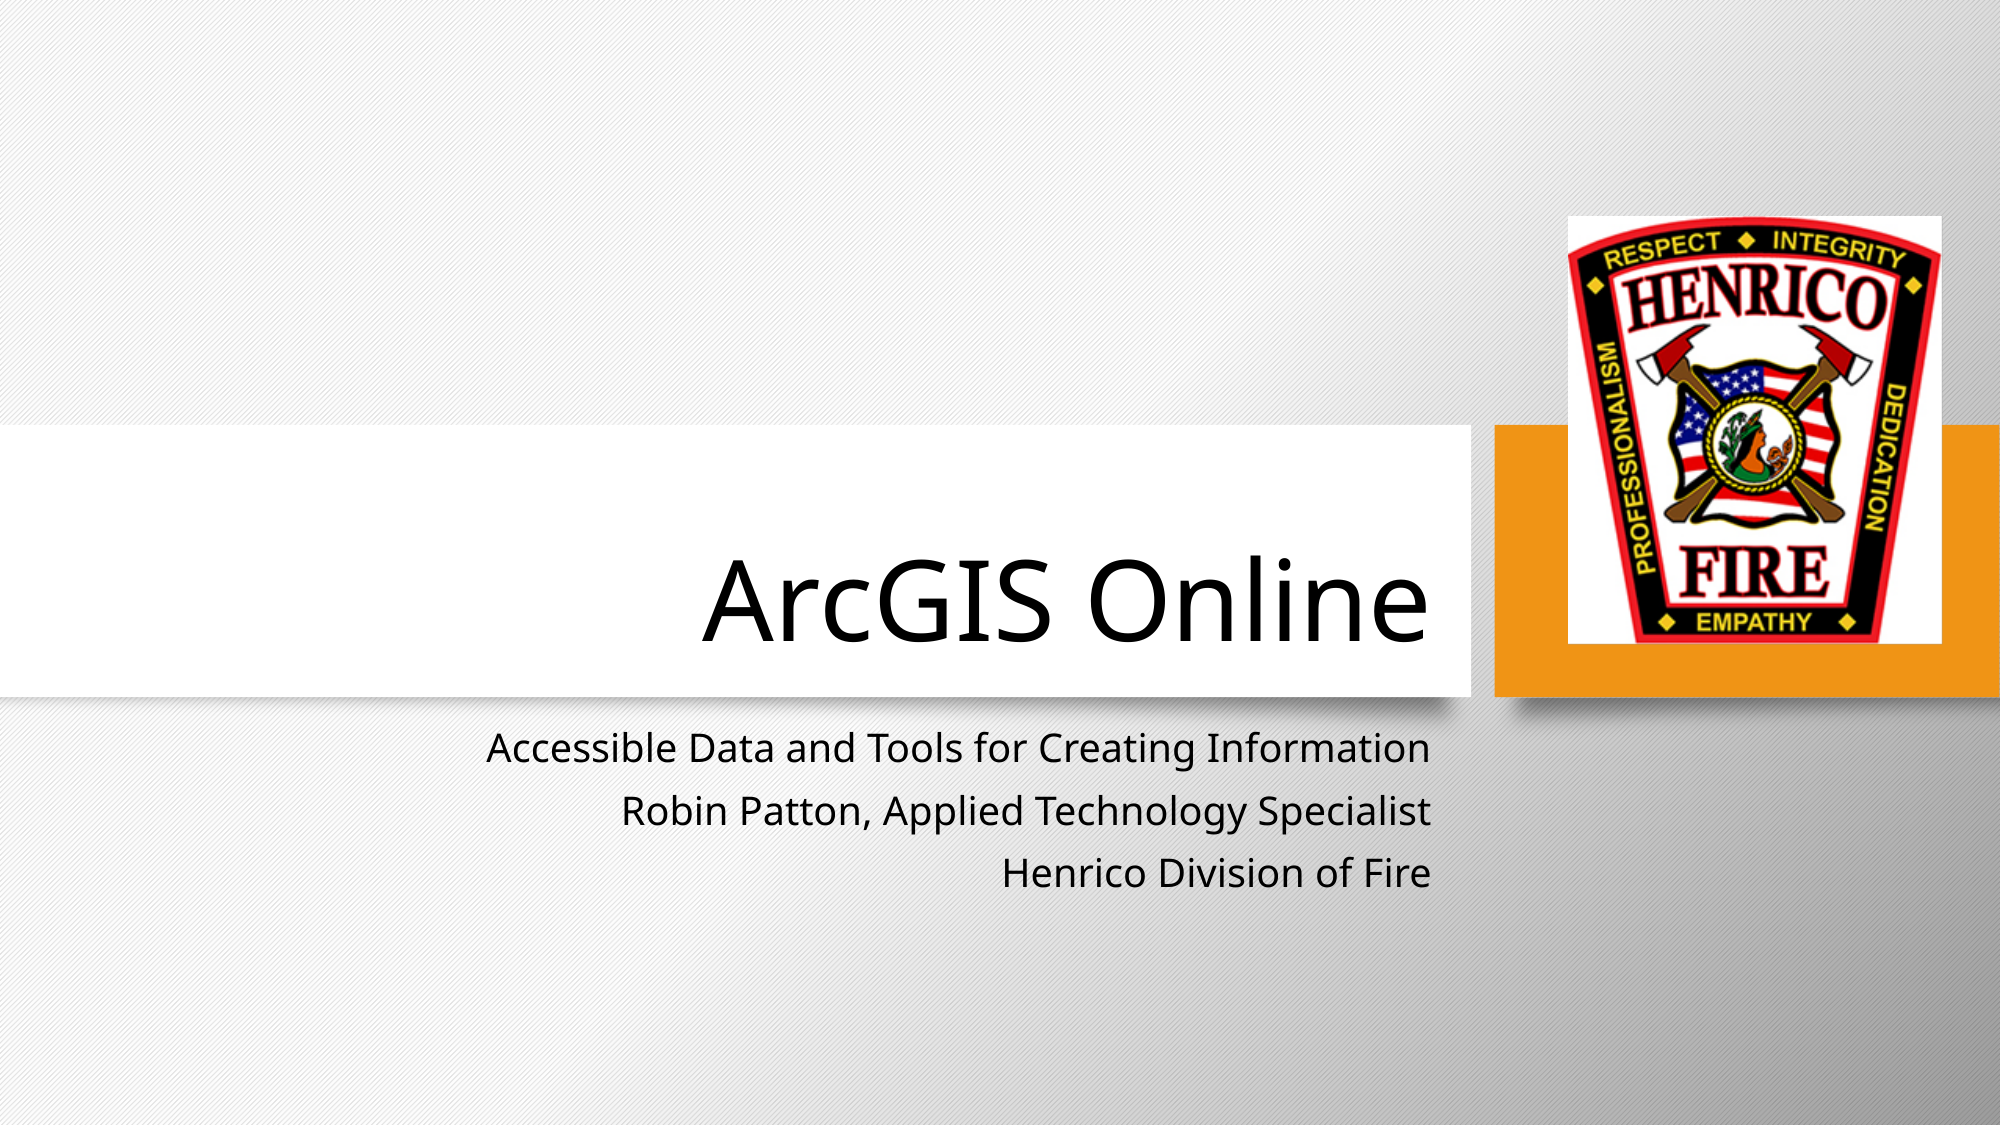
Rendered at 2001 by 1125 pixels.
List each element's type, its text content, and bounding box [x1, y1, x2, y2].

title ArcGIS Online [111, 448, 1448, 674]
picture [1567, 215, 1944, 647]
picture [1494, 698, 2000, 742]
picture [0, 698, 1472, 742]
subtitle Accessible Data and Tools for Creating Information Robin Patton, Applied Technology Specialist Henrico Division of Fire [111, 720, 1448, 905]
